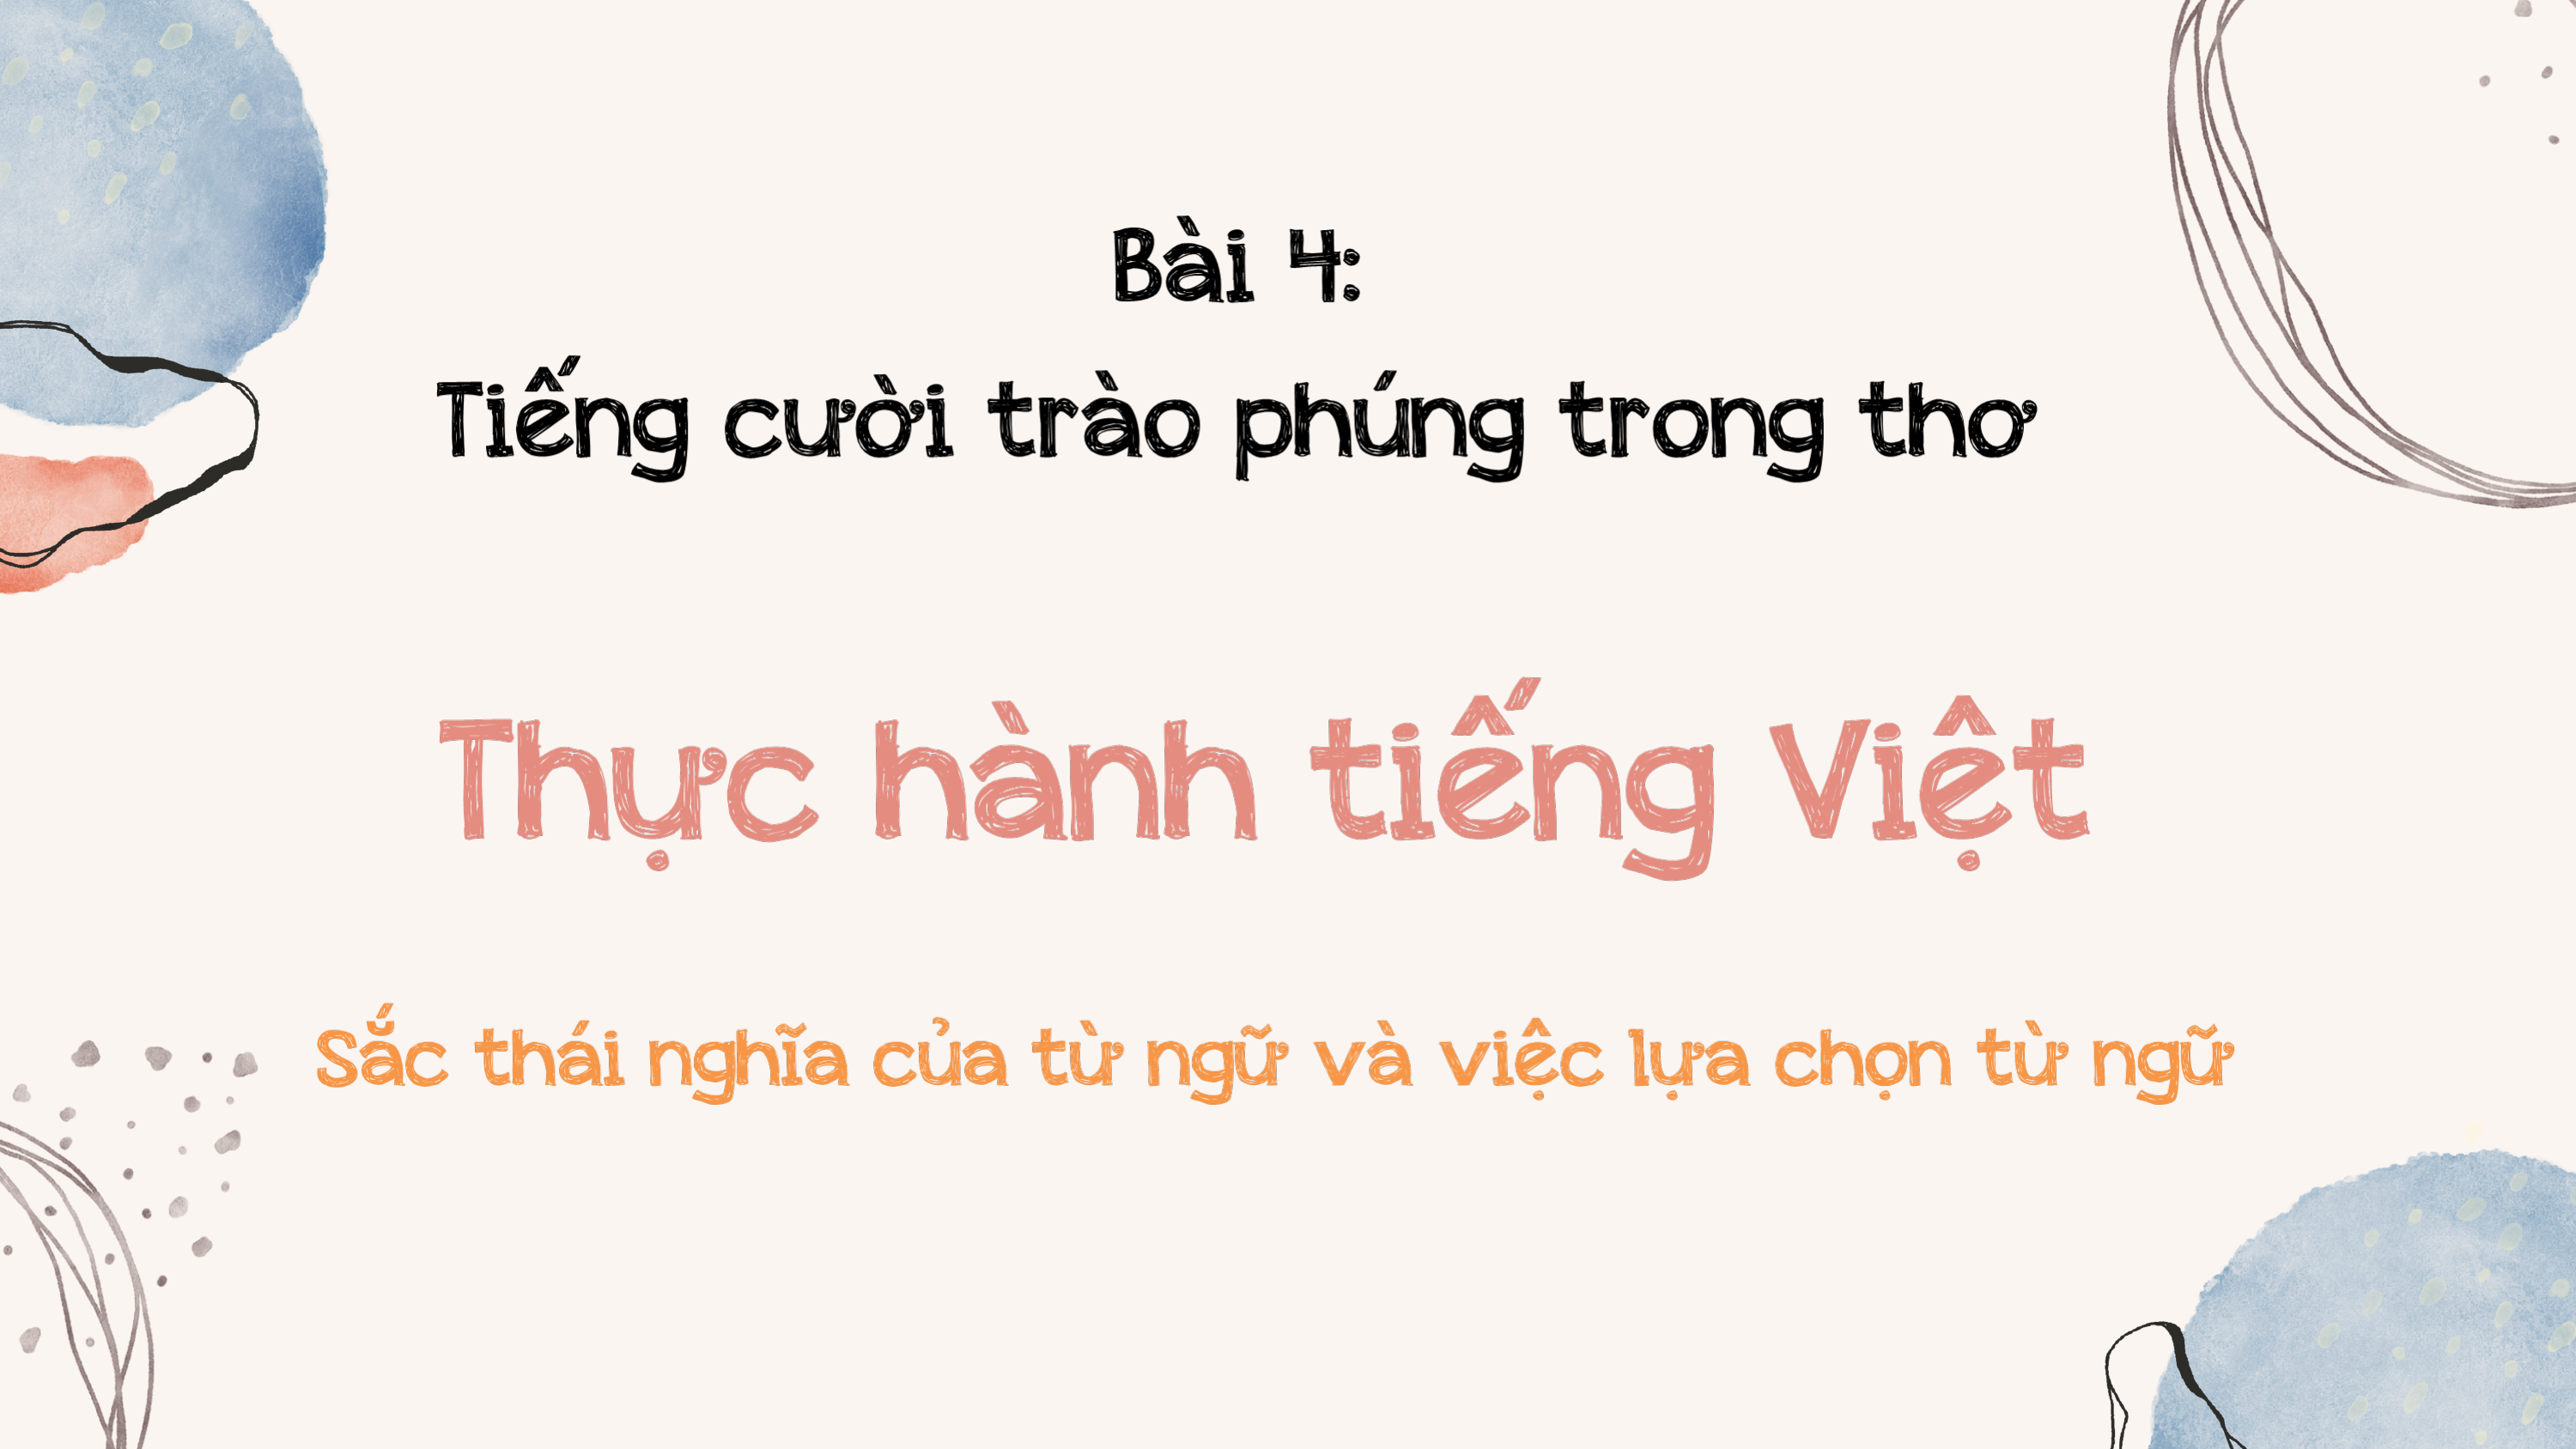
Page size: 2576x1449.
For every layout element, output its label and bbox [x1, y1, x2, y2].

text_box [0, 0, 332, 597]
text_box [2098, 1121, 2576, 1449]
text_box [0, 1040, 259, 1449]
text_box [2166, 0, 2576, 509]
picture [258, 133, 2294, 1164]
